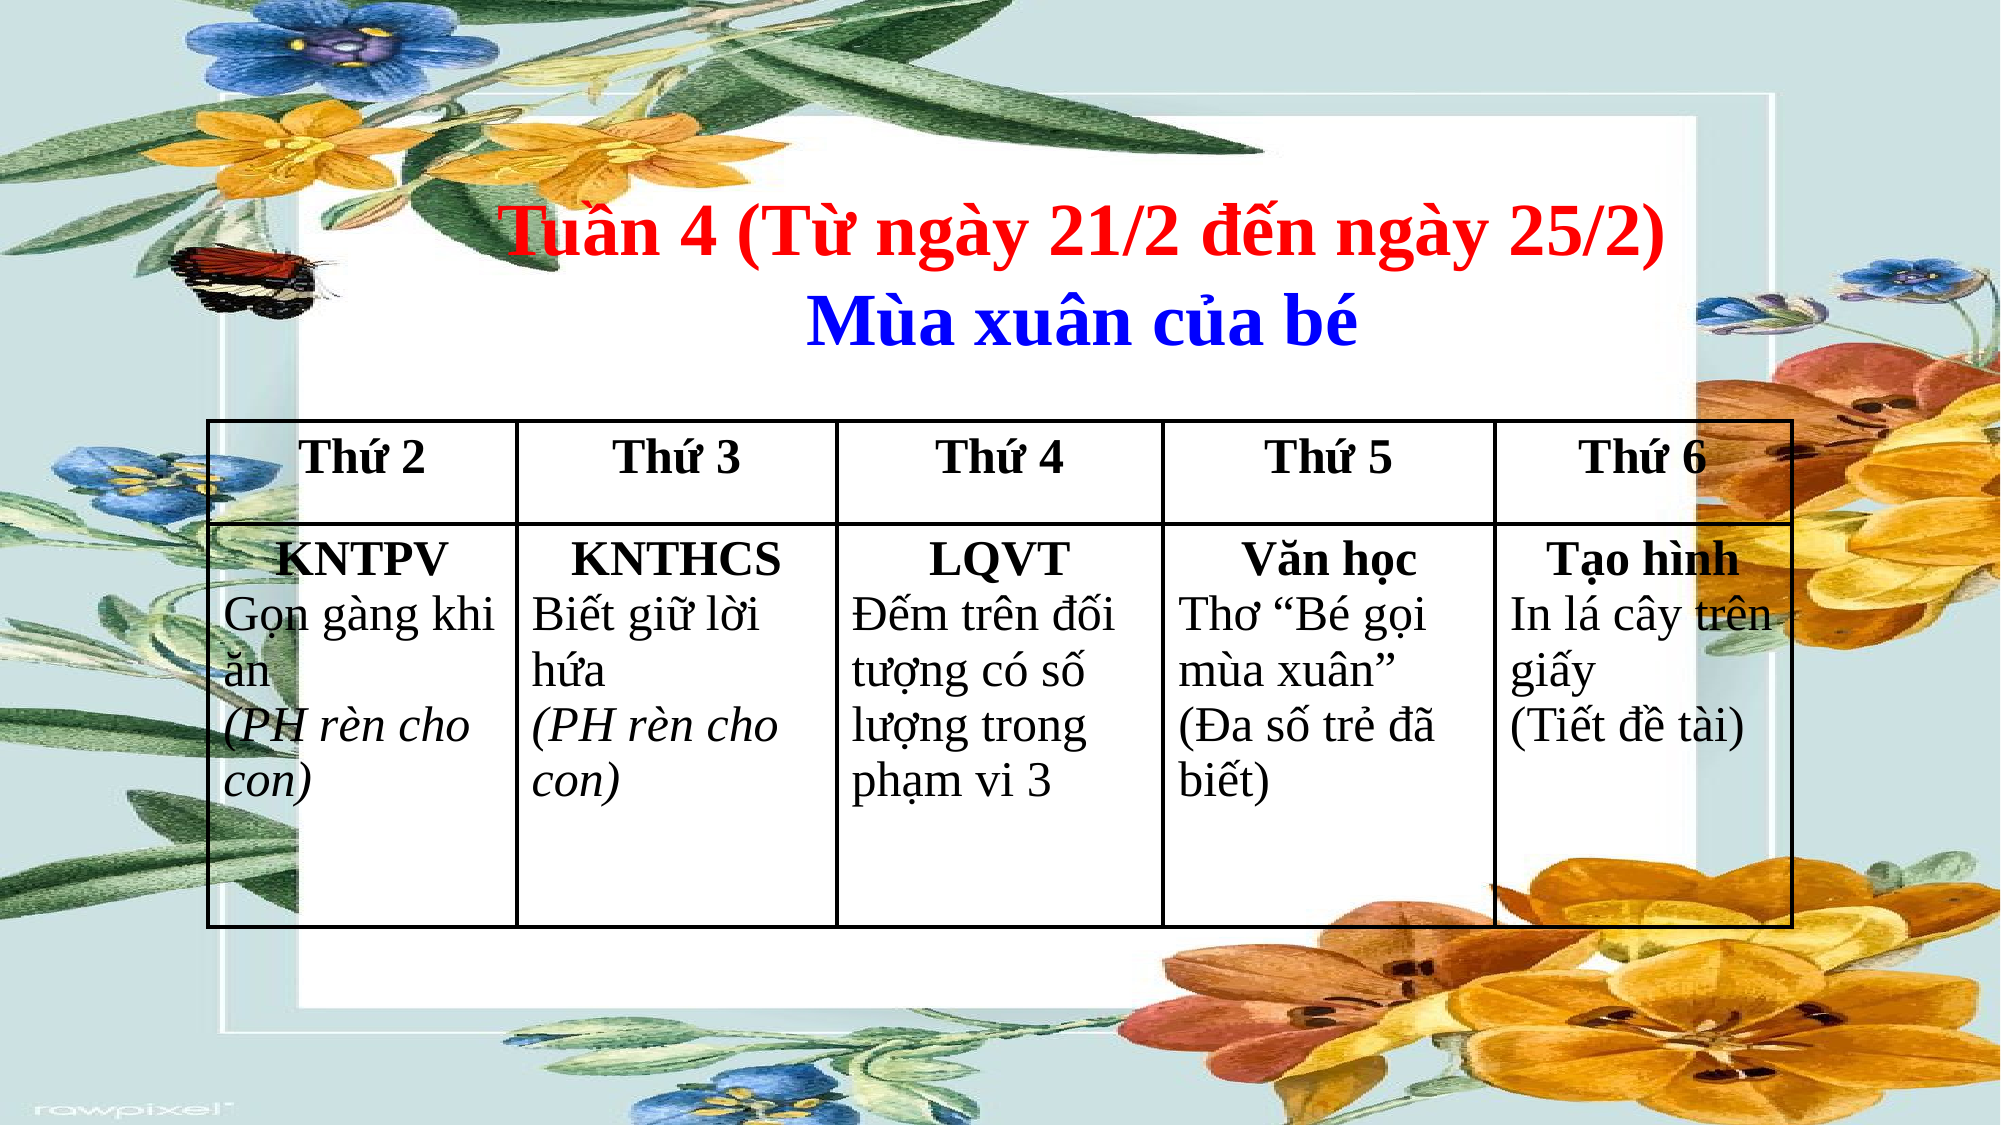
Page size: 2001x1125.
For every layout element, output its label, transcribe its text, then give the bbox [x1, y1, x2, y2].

table_header Thứ 3 [519, 423, 835, 522]
table_cell KNTPV Gọn gàng khi ăn (PH rèn cho con) [210, 526, 515, 925]
picture [0, 0, 2001, 1125]
table_cell LQVT Đếm trên đối tượng có số lượng trong phạm vi 3 [839, 526, 1161, 925]
text_box Tuần 4 (Từ ngày 21/2 đến ngày 25/2) Mùa xuân của bé [453, 173, 1712, 368]
table_header Thứ 2 [210, 423, 515, 522]
table_header Thứ 6 [1497, 423, 1790, 522]
table_cell Văn học Thơ “Bé gọi mùa xuân” (Đa số trẻ đã biết) [1165, 526, 1493, 925]
table_header Thứ 5 [1165, 423, 1493, 522]
table_header Thứ 4 [839, 423, 1161, 522]
table_cell KNTHCS Biết giữ lời hứa (PH rèn cho con) [519, 526, 835, 925]
table_cell Tạo hình In lá cây trên giấy (Tiết đề tài) [1497, 526, 1790, 925]
